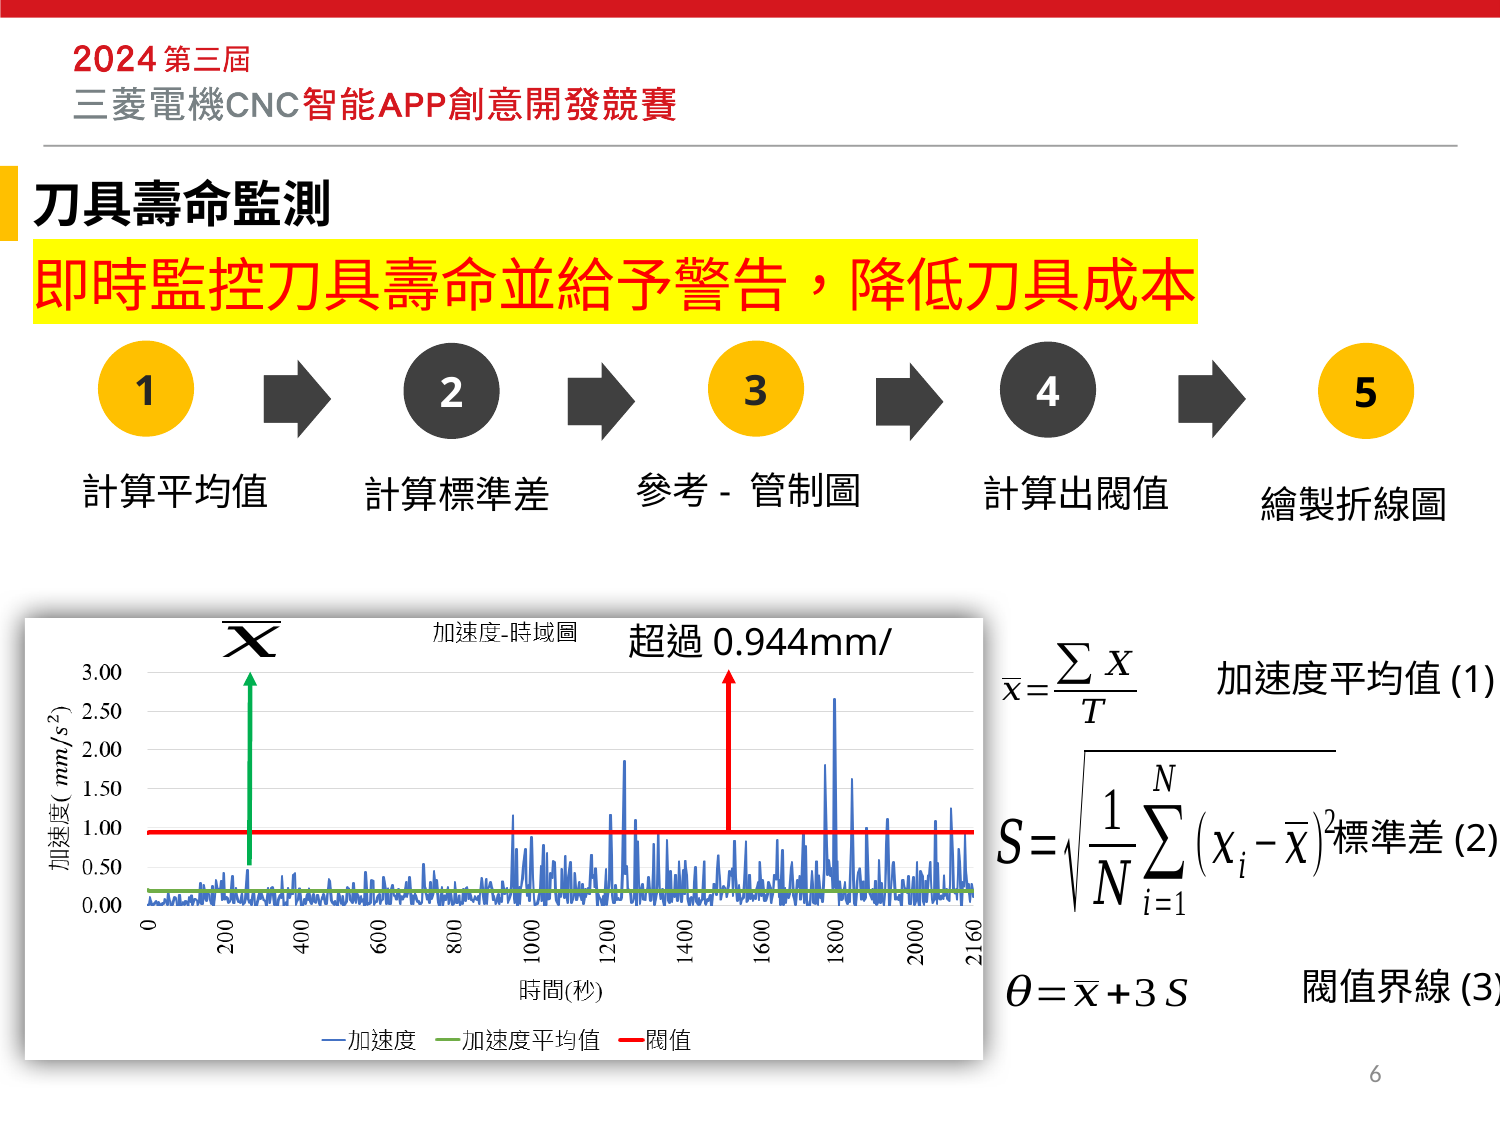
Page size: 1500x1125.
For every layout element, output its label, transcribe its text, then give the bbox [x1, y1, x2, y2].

text_box 1 [96, 339, 196, 438]
text_box 閥值界線(3) [1287, 955, 1500, 1016]
text_box [0, 165, 17, 242]
text_box 即時監控刀具壽命並給予警告，降低刀具成本 [17, 241, 1301, 326]
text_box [263, 359, 332, 439]
picture [24, 618, 984, 1060]
text_box 計算出閥值 [982, 475, 1245, 528]
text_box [876, 362, 944, 442]
text_box 計算標準差 [363, 476, 615, 606]
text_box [567, 362, 636, 441]
text_box 2 [402, 341, 501, 440]
text_box 3 [706, 339, 806, 438]
slide_number 6 [1059, 1042, 1397, 1103]
text_box 標準差(2) [1318, 806, 1500, 866]
text_box 繪製折線圖 [1245, 473, 1500, 534]
text_box 5 [1317, 341, 1416, 440]
text_box 4 [998, 340, 1098, 439]
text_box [1178, 359, 1246, 439]
text_box 計算平均值 [81, 473, 391, 603]
picture [0, 0, 1500, 208]
text_box 加速度平均值(1) [1202, 647, 1500, 707]
text_box 刀具壽命監測 [17, 165, 683, 241]
